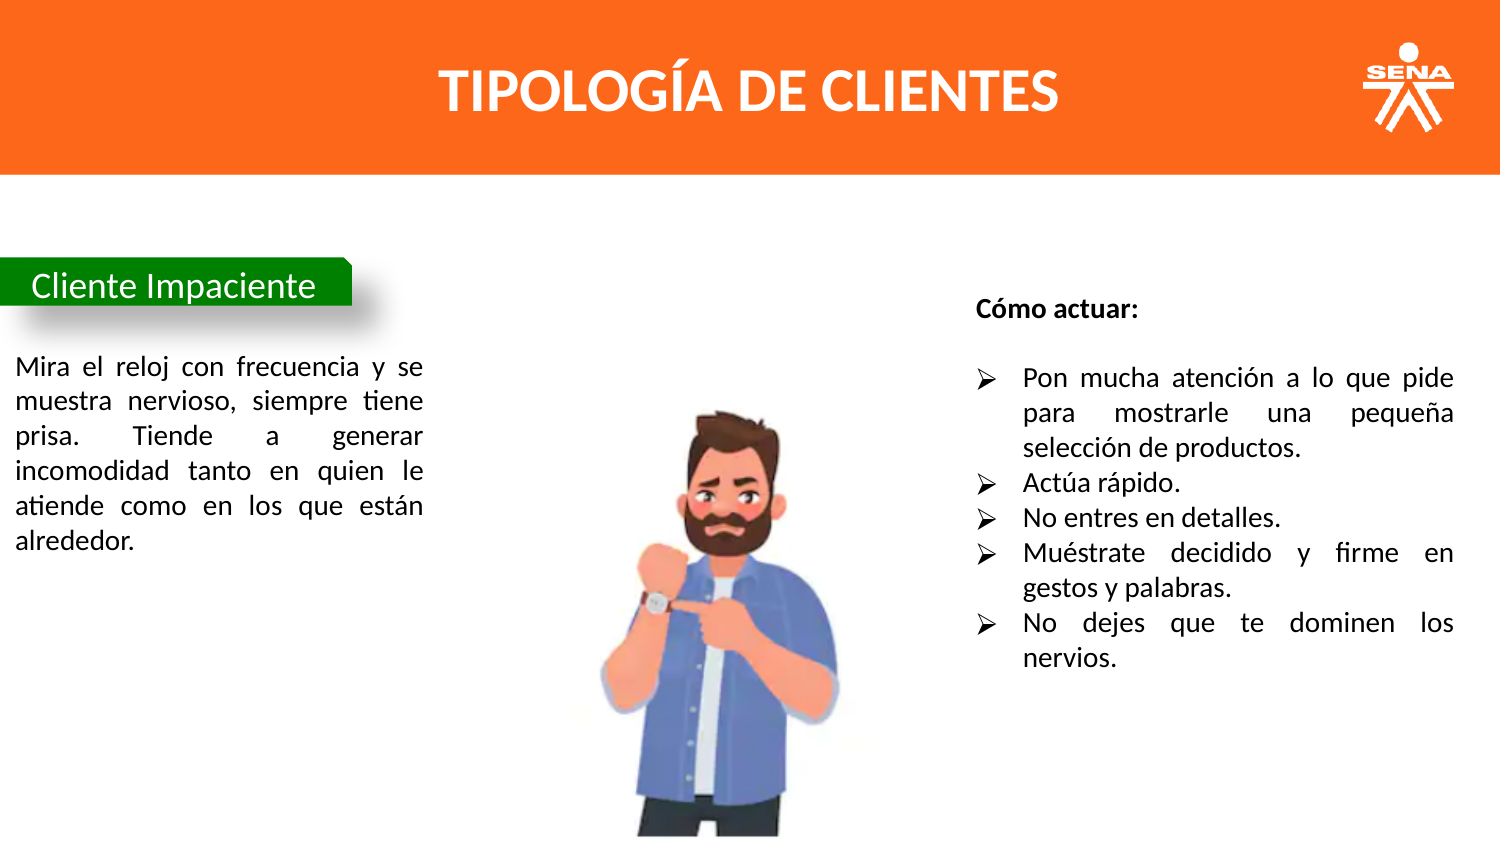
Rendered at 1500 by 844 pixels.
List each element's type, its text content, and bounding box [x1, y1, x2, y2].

text_box TIPOLOGÍA DE CLIENTES [64, 41, 1436, 207]
text_box Mira el reloj con frecuencia y se muestra nervioso, siempre tiene prisa. Tiende a generar incomodidad tanto en quien le atiende como en los que están alrededor. [0, 339, 439, 564]
text_box Cliente Impaciente [0, 257, 352, 306]
text_box Cómo actuar: Pon mucha atención a lo que pide para mostrarle una pequeña selección de productos. Actúa rápido. No entres en detalles. Muéstrate decidido y firme en gestos y palabras. No dejes que te dominen los nervios. [961, 281, 1470, 681]
picture [0, 0, 1500, 844]
